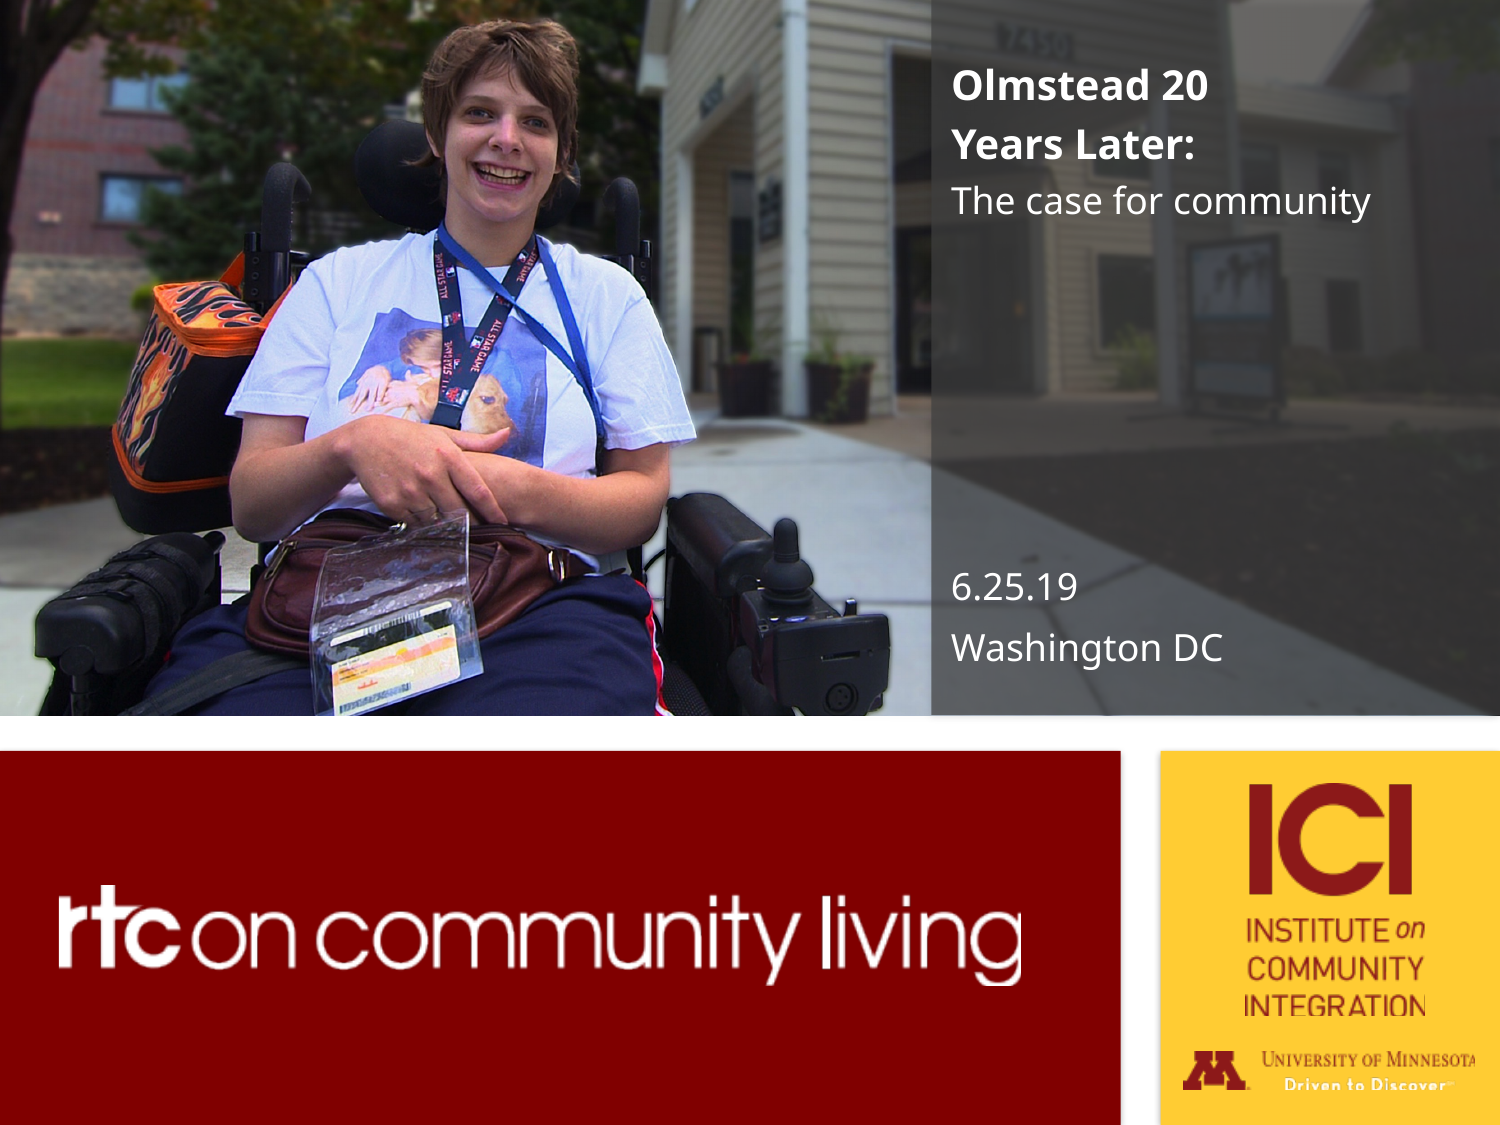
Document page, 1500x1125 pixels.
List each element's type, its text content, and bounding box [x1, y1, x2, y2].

title Olmstead 20 Years Later: The case for community [936, 41, 1500, 230]
text_box 6.25.19 Washington DC [936, 546, 1475, 698]
picture [0, 0, 1500, 716]
